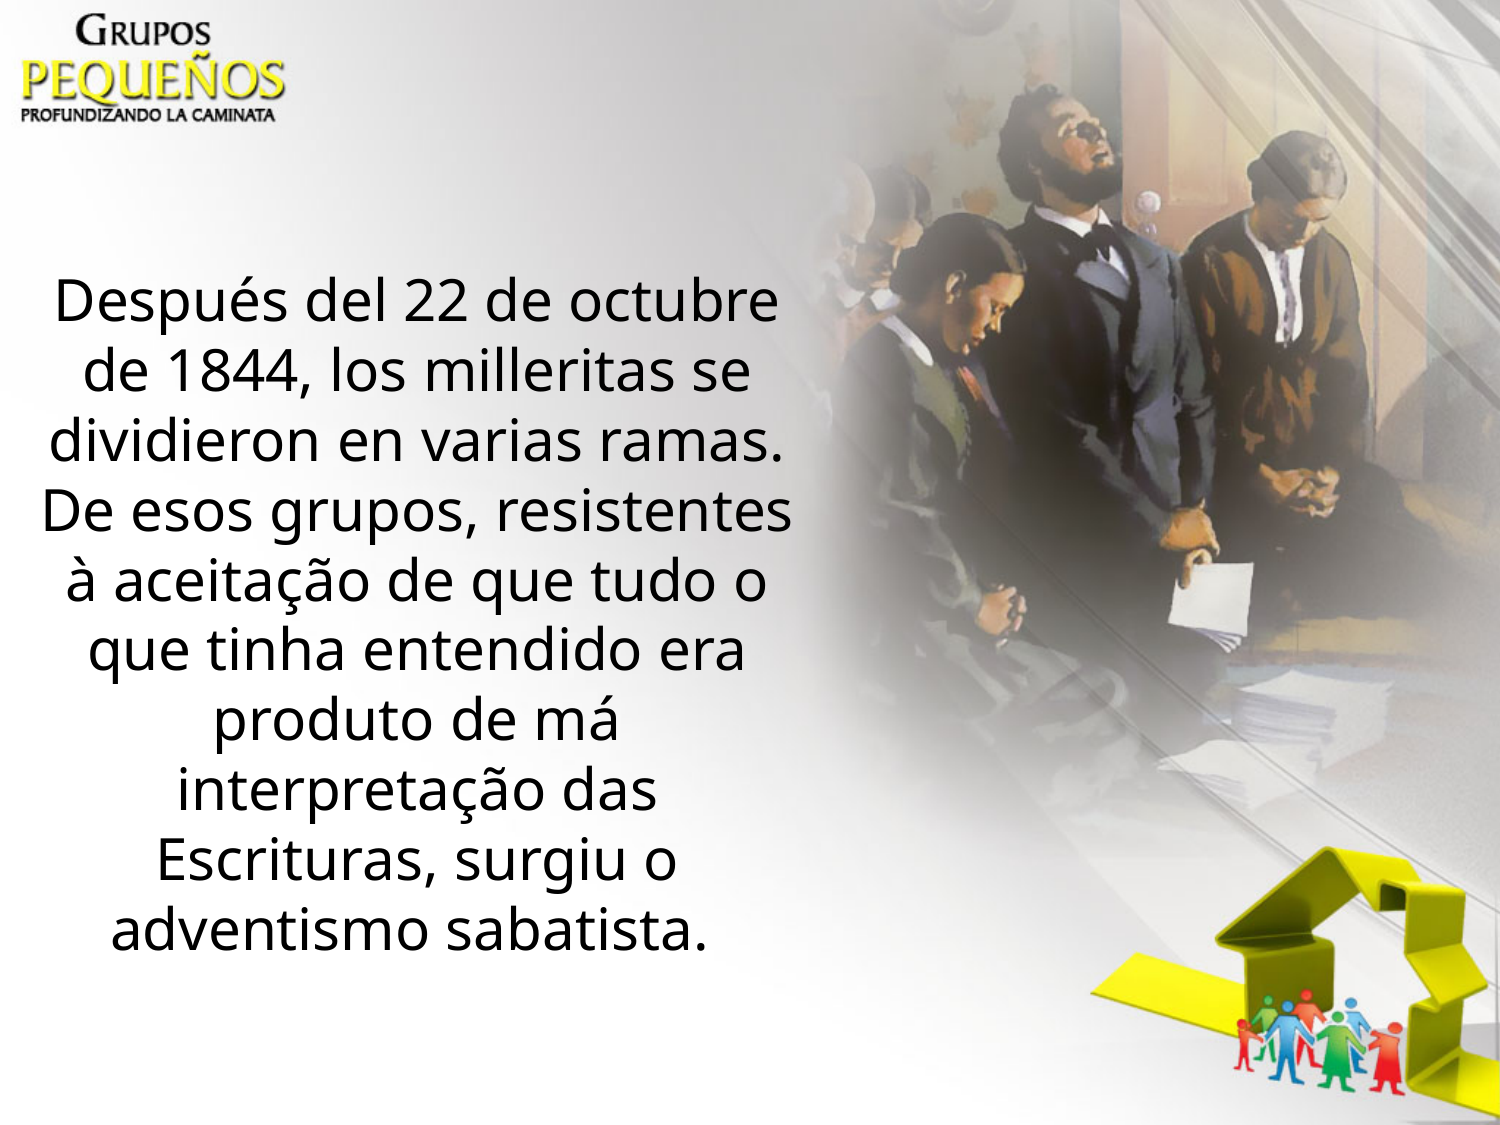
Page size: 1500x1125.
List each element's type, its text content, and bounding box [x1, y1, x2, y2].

picture [0, 0, 1500, 1125]
text_box Después del 22 de octubre de 1844, los milleritas se dividieron en varias ramas. De esos grupos, resistentes à aceitação de que tudo o que tinha entendido era produto de má interpretação das Escrituras, surgiu o adventismo sabatista. [24, 255, 809, 970]
